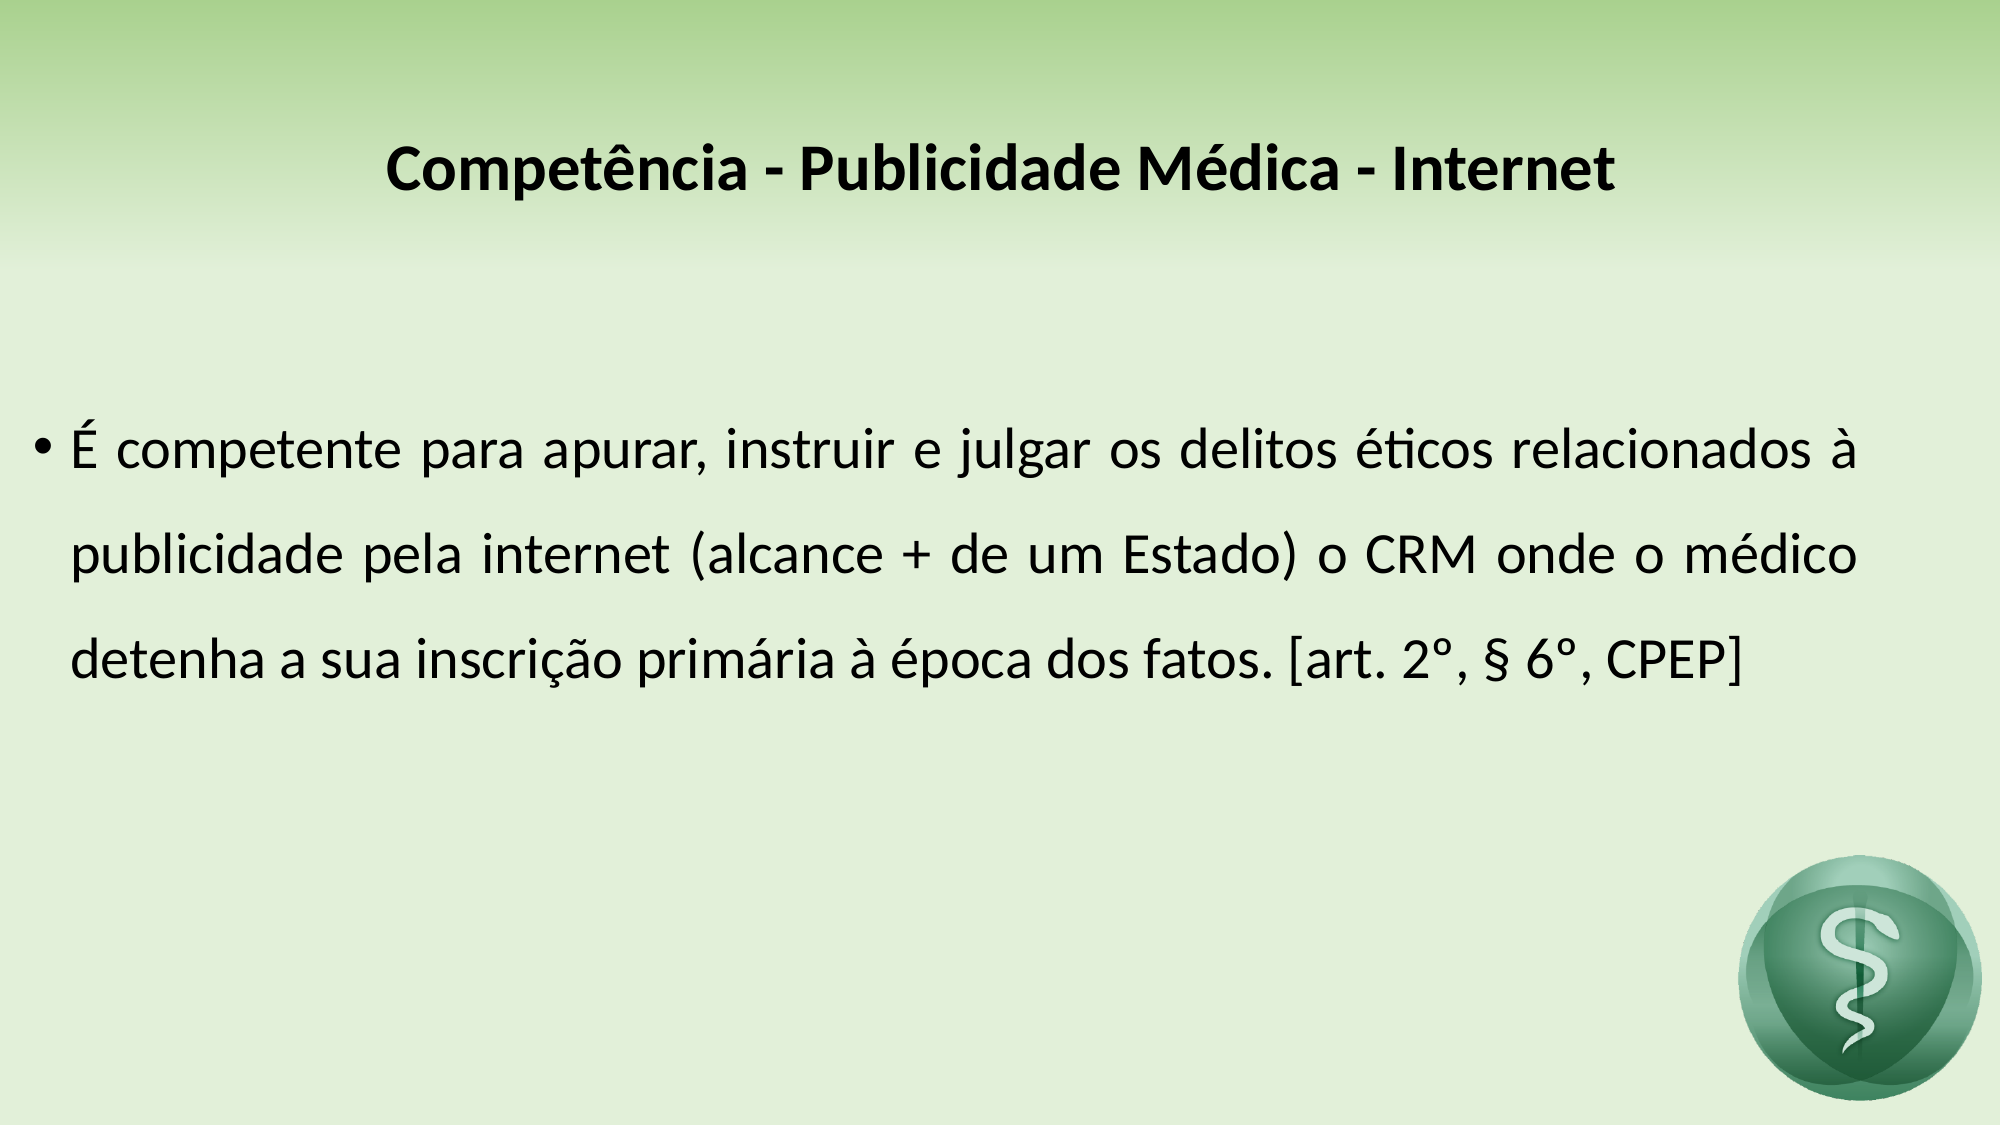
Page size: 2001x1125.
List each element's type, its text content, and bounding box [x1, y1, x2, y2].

picture [1737, 855, 1982, 1101]
title Competência - Publicidade Médica - Internet [222, 59, 1781, 277]
list É competente para apurar, instruir e julgar os delitos éticos relacionados à publicidade pela internet (alcance + de um Estado) o CRM onde o médico detenha a sua inscrição primária à época dos fatos. [art. 2º, § 6º, CPEP] [17, 277, 1875, 992]
